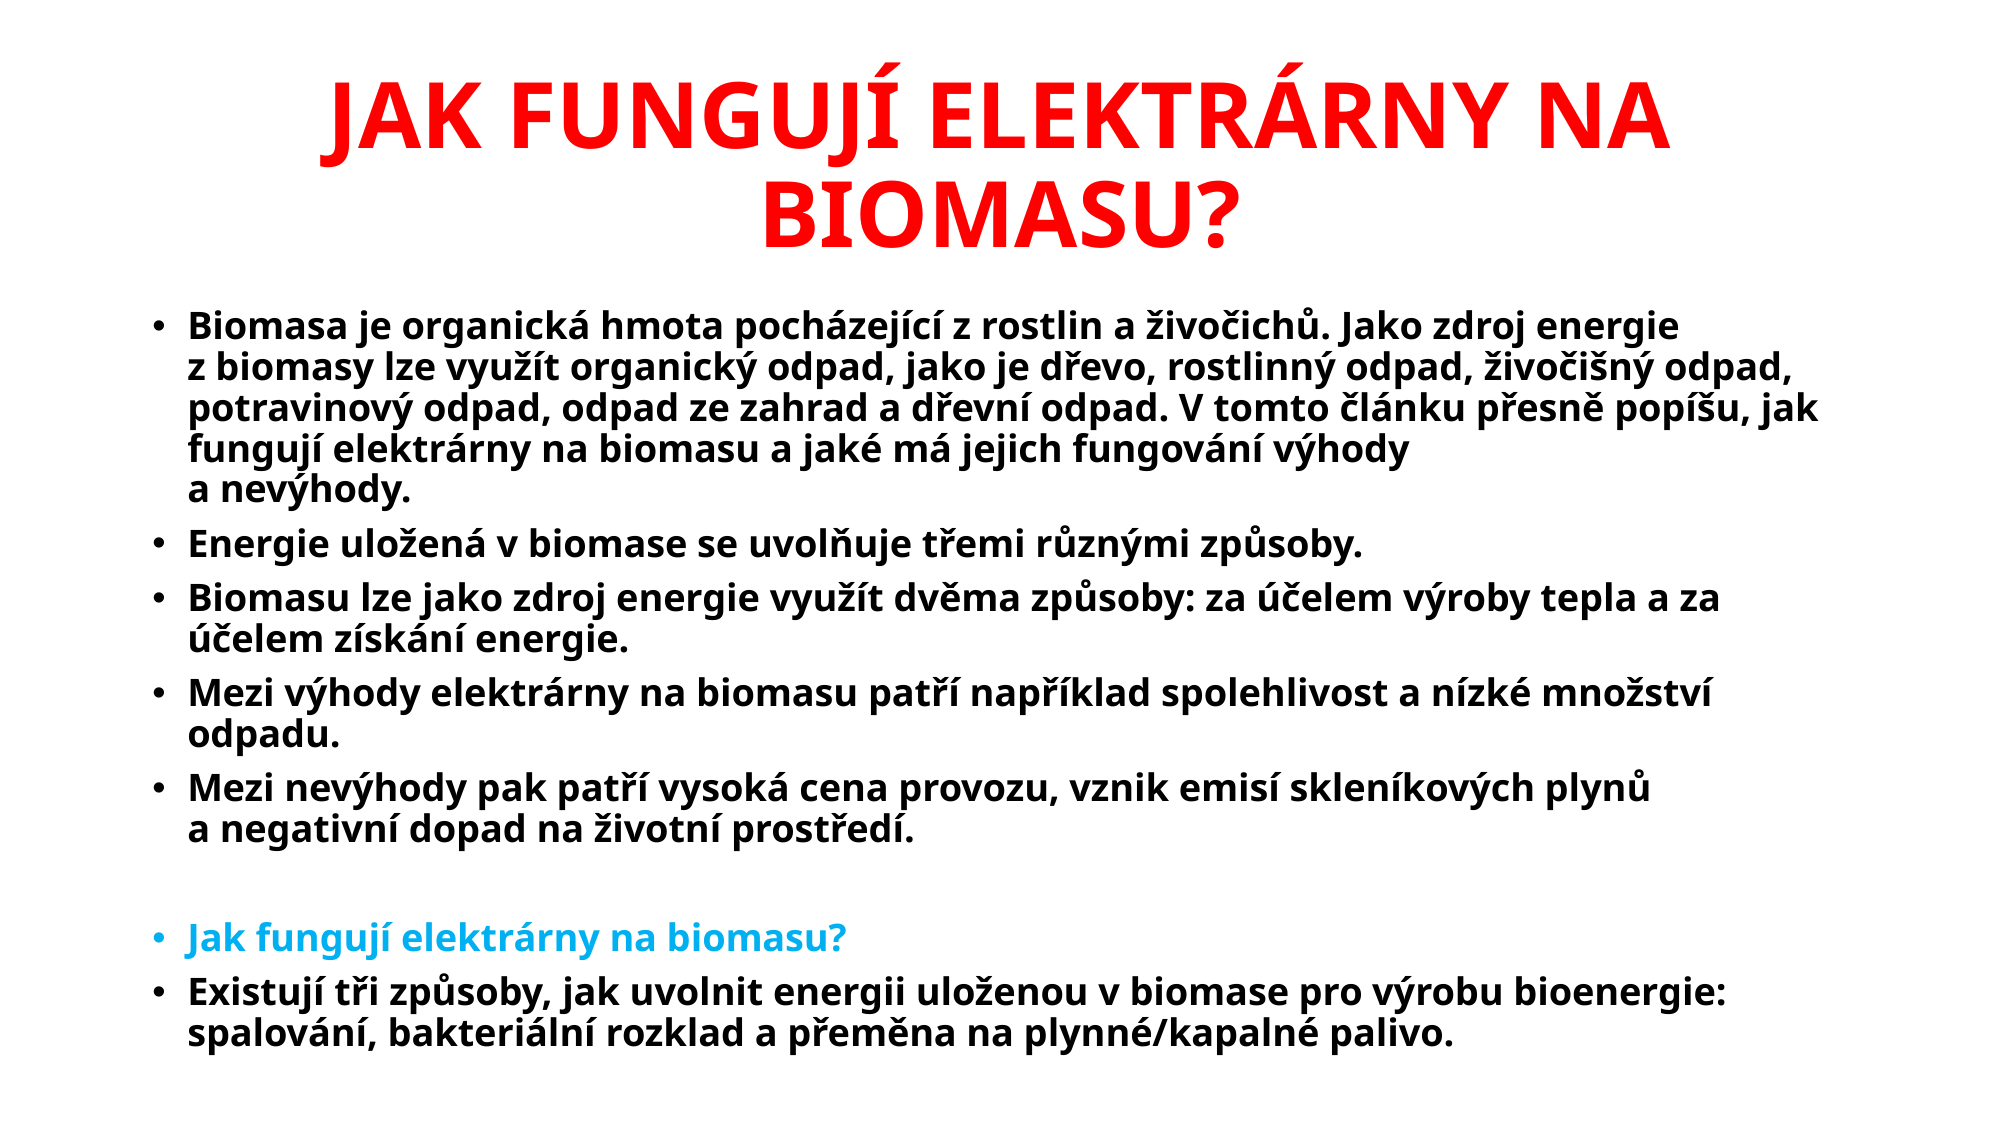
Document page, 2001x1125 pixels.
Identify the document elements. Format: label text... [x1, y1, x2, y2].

list Biomasa je organická hmota pocházející z rostlin a živočichů. Jako zdroj energie z biomasy lze využít organický odpad, jako je dřevo, rostlinný odpad, živočišný odpad, potravinový odpad, odpad ze zahrad a dřevní odpad. V tomto článku přesně popíšu, jak fungují elektrárny na biomasu a jaké má jejich fungování výhody a nevýhody. Energie uložená v biomase se uvolňuje třemi různými způsoby. Biomasu lze jako zdroj energie využít dvěma způsoby: za účelem výroby tepla a za účelem získání energie. Mezi výhody elektrárny na biomasu patří například spolehlivost a nízké množství odpadu. Mezi nevýhody pak patří vysoká cena provozu, vznik emisí skleníkových plynů a negativní dopad na životní prostředí. Jak fungují elektrárny na biomasu? Existují tři způsoby, jak uvolnit energii uloženou v biomase pro výrobu bioenergie: spalování, bakteriální rozklad a přeměna na plynné/kapalné palivo. [137, 299, 1863, 1066]
title JAK FUNGUJÍ ELEKTRÁRNY NA BIOMASU? [137, 59, 1863, 278]
